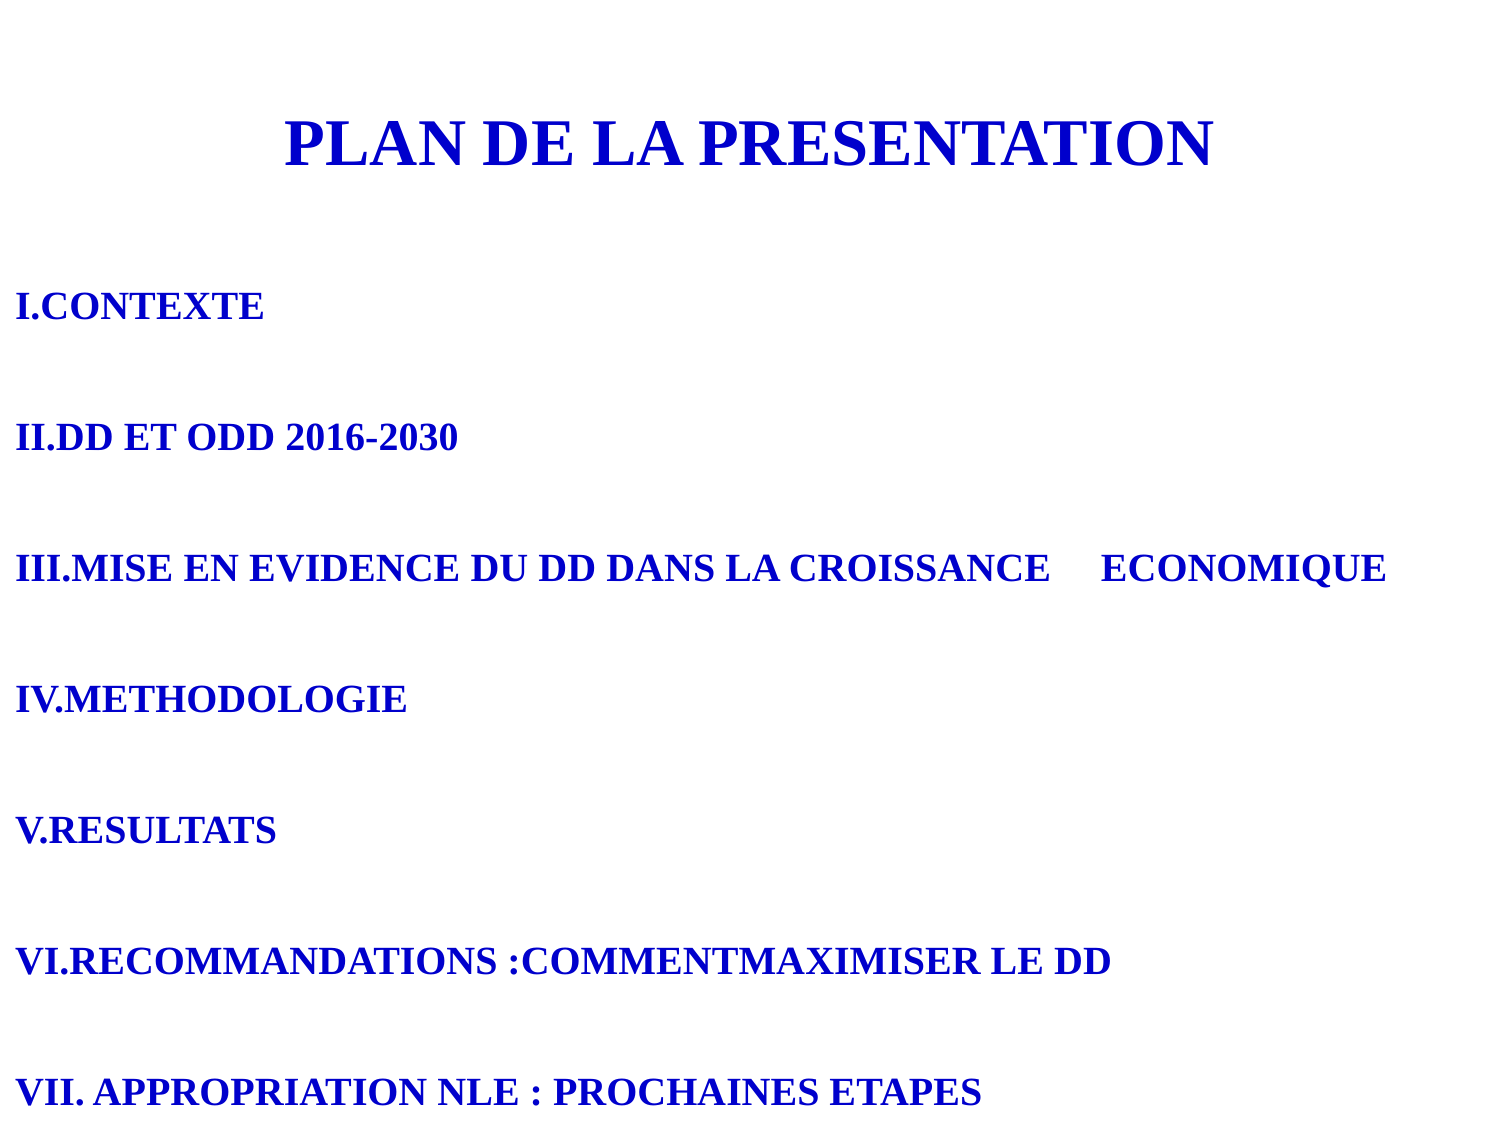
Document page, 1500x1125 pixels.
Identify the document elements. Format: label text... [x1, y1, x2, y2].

list I.CONTEXTE II.DD ET ODD 2016-2030 III.MISE EN EVIDENCE DU DD DANS LA CROISSANCE ECONOMIQUE IV.METHODOLOGIE V.RESULTATS VI.RECOMMANDATIONS :COMMENTMAXIMISER LE DD VII. APPROPRIATION NLE : PROCHAINES ETAPES [0, 262, 1500, 1125]
title PLAN DE LA PRESENTATION [75, 45, 1425, 233]
